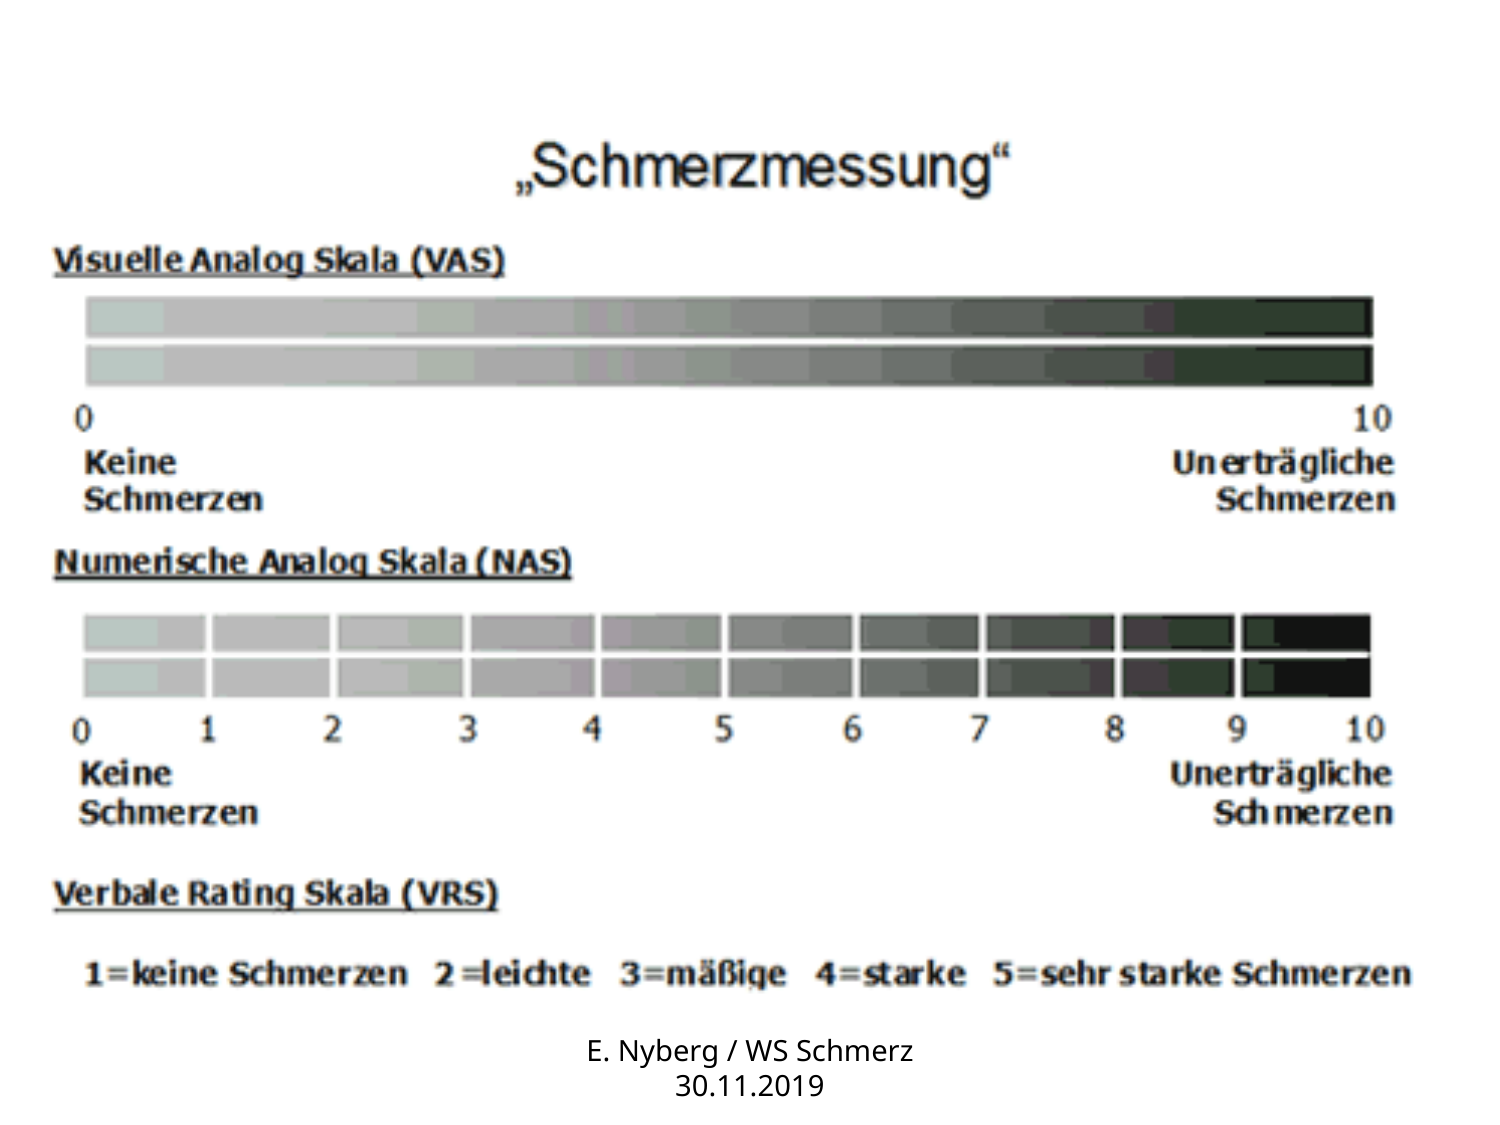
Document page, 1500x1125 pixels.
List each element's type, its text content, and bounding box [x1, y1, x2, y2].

picture [41, 125, 1460, 1000]
footer E. Nyberg / WS Schmerz 30.11.2019 [512, 1024, 988, 1101]
